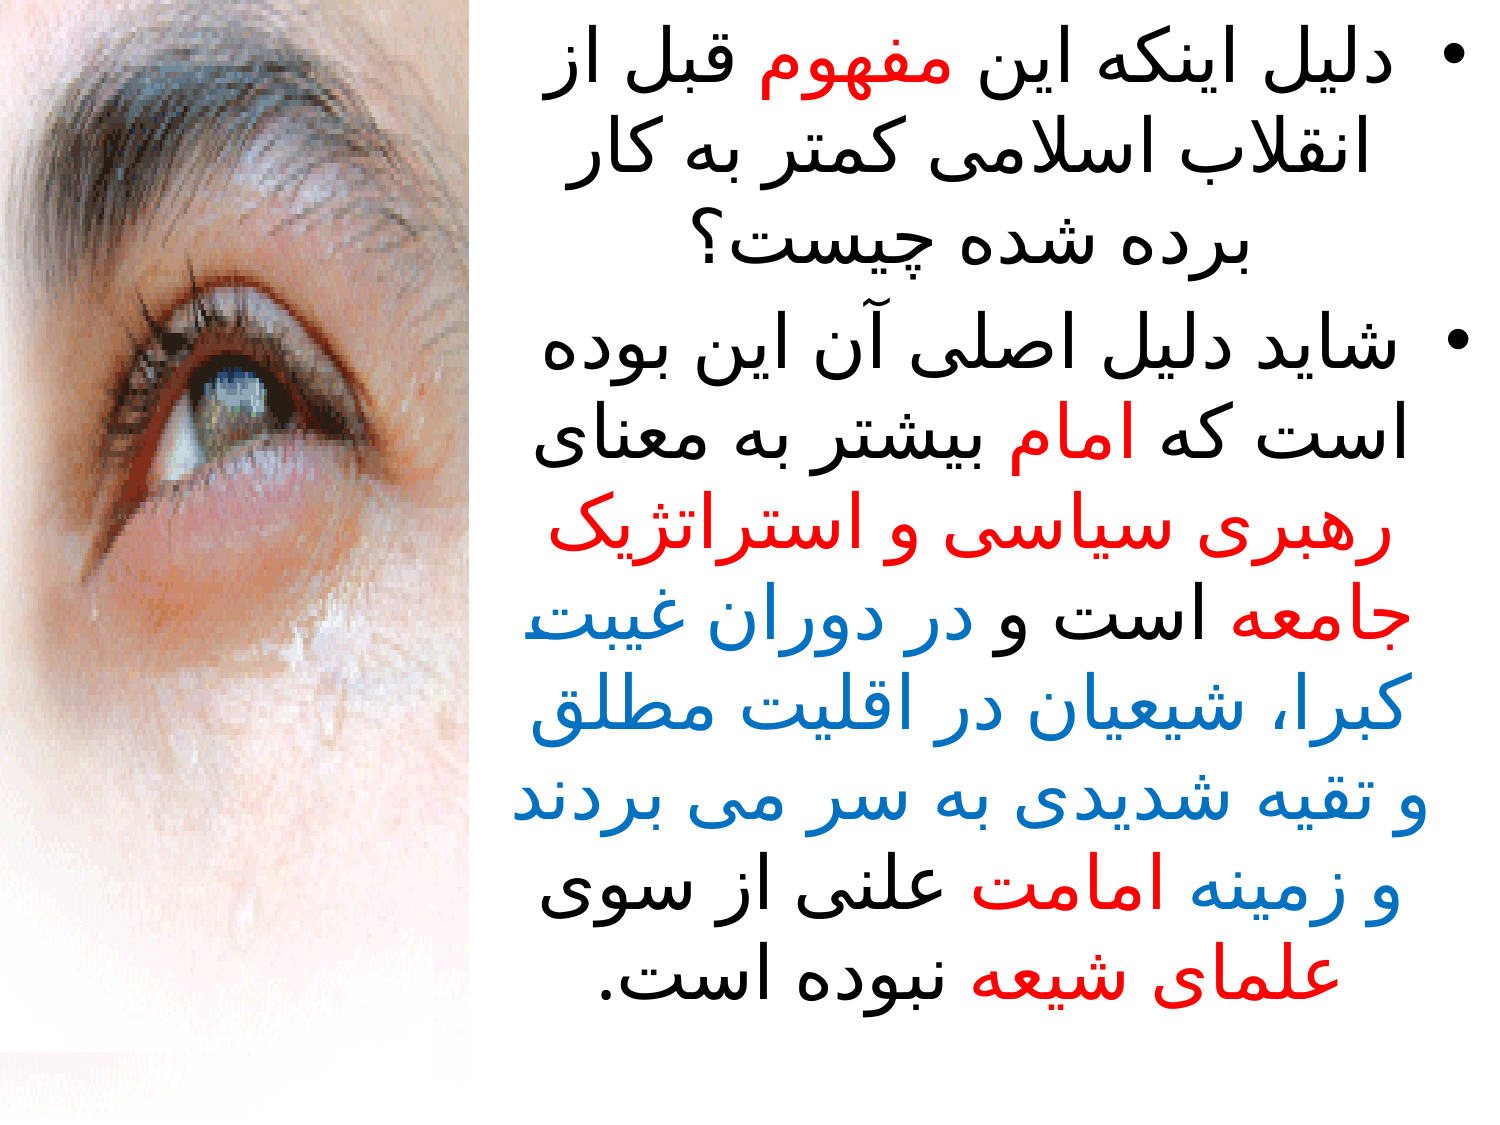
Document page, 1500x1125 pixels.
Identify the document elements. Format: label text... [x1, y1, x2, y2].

list دلیل اینکه این مفهوم قبل از انقلاب اسلامی کمتر به کار برده شده چیست؟ شاید دلیل اصلی آن این بوده است که امام بیشتر به معنای رهبری سیاسی و استراتژیک جامعه است و در دوران غیبت کبرا، شیعیان در اقلیت مطلق و تقیه شدیدی به سر می بردند و زمینه امامت علنی از سوی علمای شیعه نبوده است. [492, 0, 1500, 1125]
picture [0, 0, 469, 1120]
